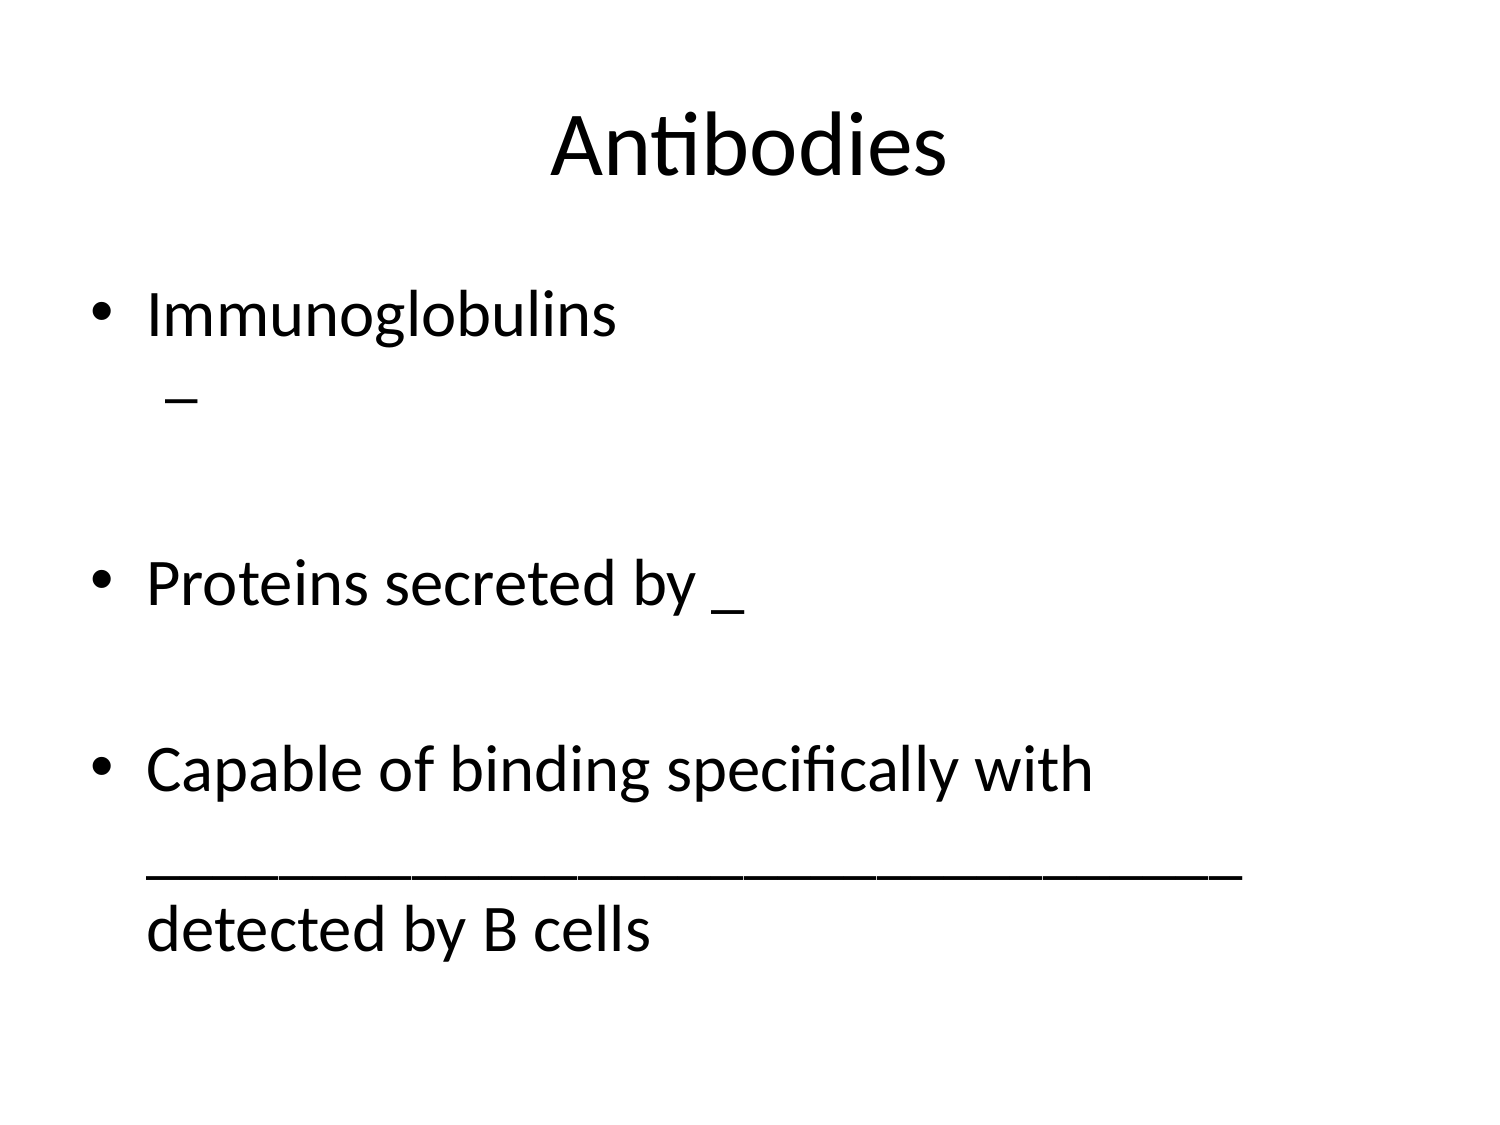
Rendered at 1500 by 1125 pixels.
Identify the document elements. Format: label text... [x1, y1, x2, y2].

title Antibodies [75, 45, 1425, 233]
list Immunoglobulins Proteins secreted by _ Capable of binding specifically with _________________________________ detected by B cells [75, 262, 1425, 1005]
